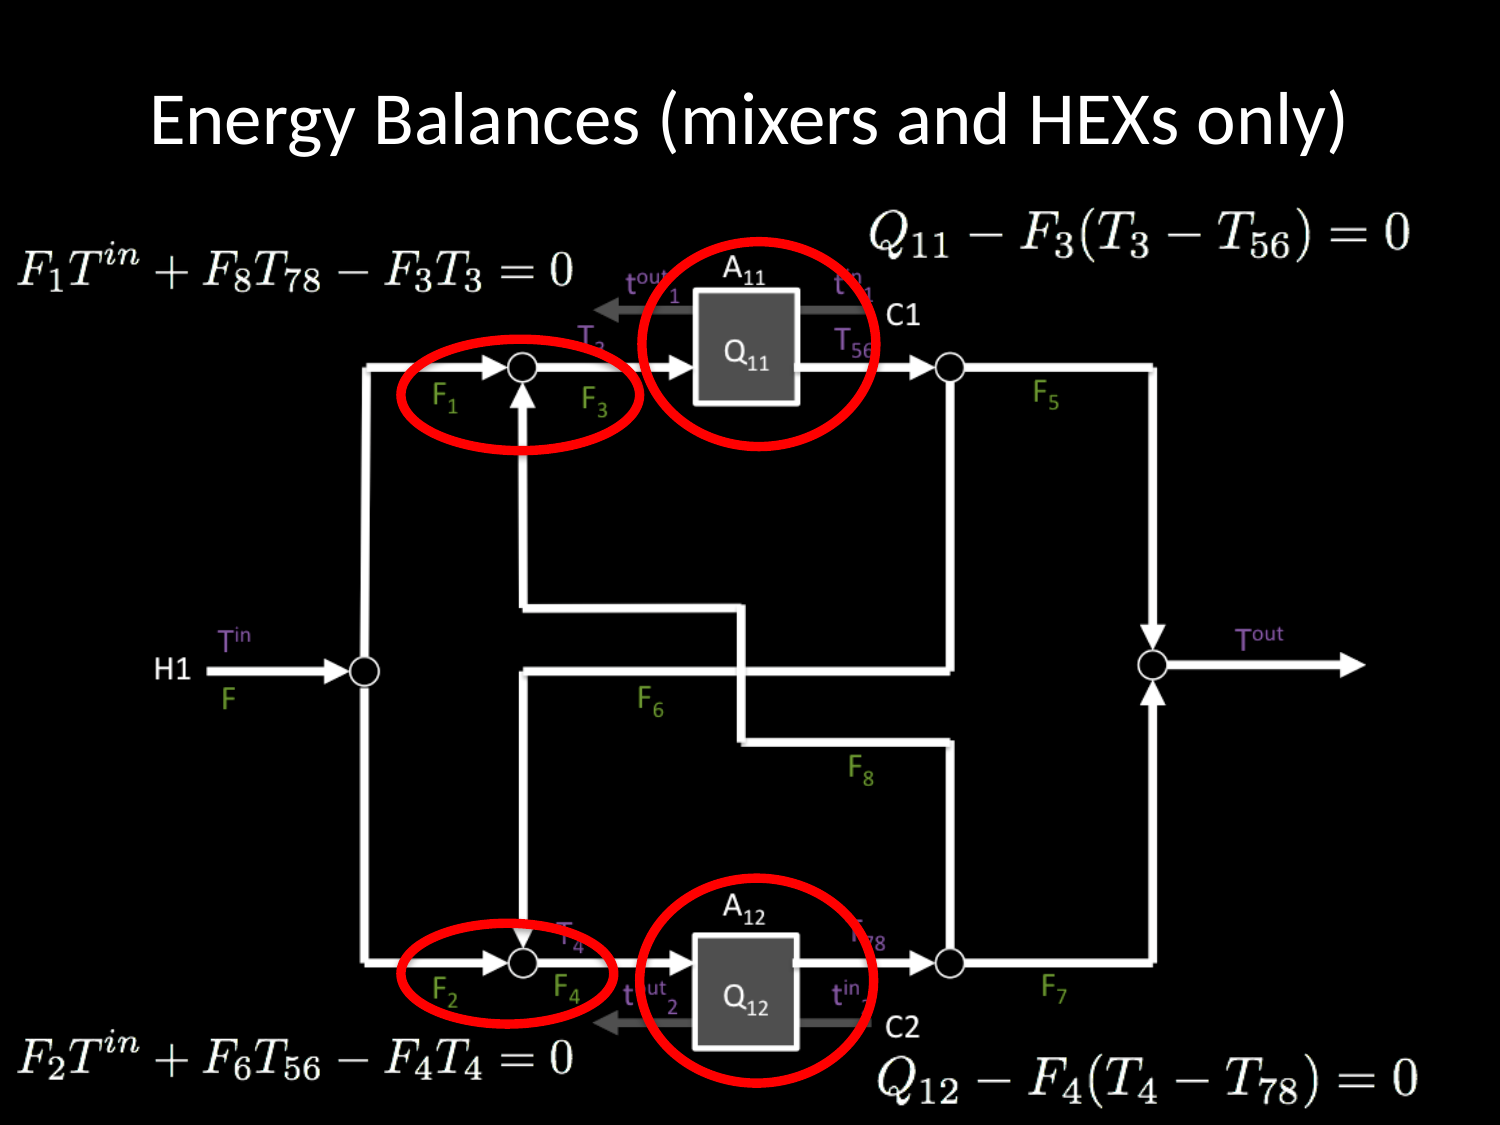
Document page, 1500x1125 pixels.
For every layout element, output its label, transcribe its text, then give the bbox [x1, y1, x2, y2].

title Energy Balances (mixers and HEXs only) [75, 20, 1425, 208]
picture [16, 207, 1422, 1113]
text_box [693, 1068, 820, 1084]
